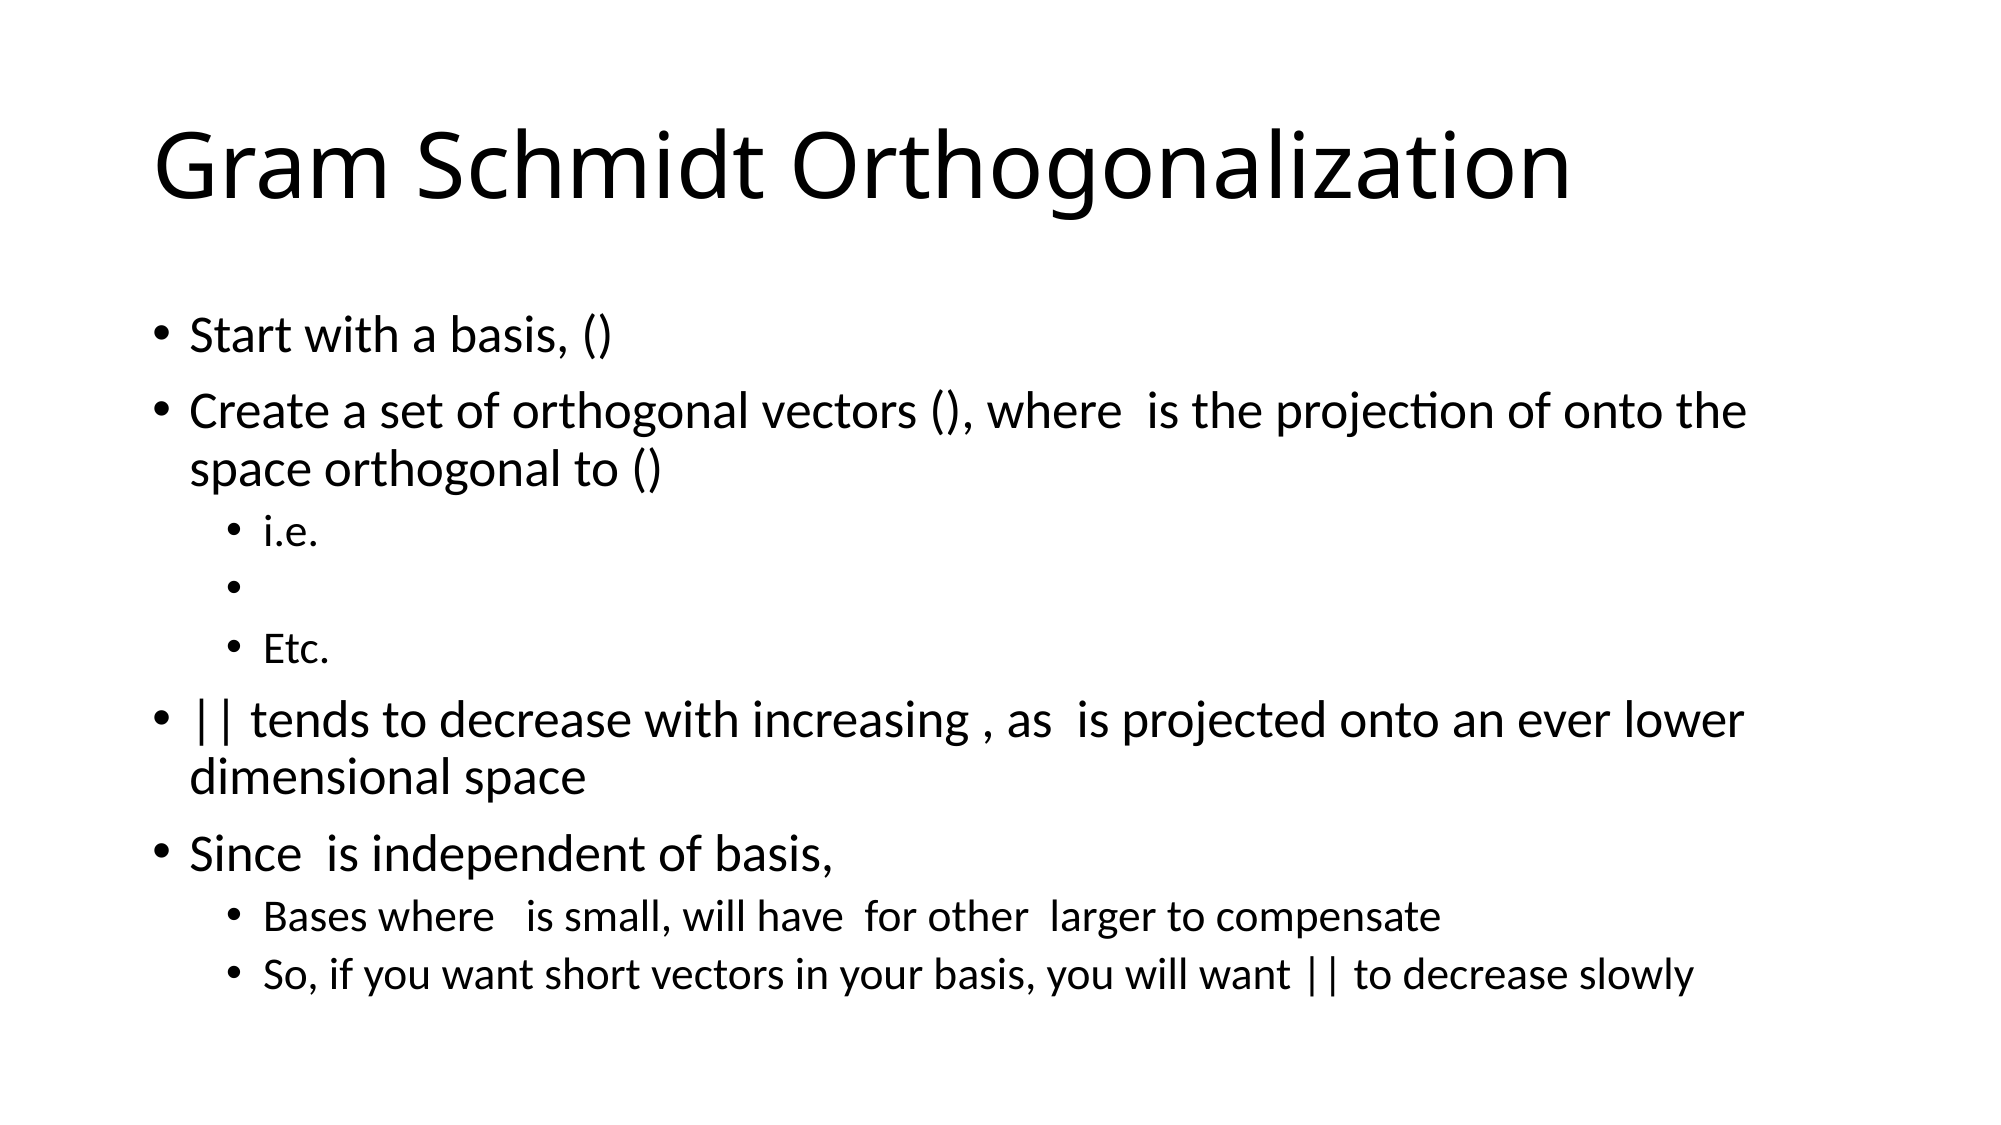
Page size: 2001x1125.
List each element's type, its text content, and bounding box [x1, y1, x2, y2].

title Gram Schmidt Orthogonalization [137, 59, 1863, 278]
